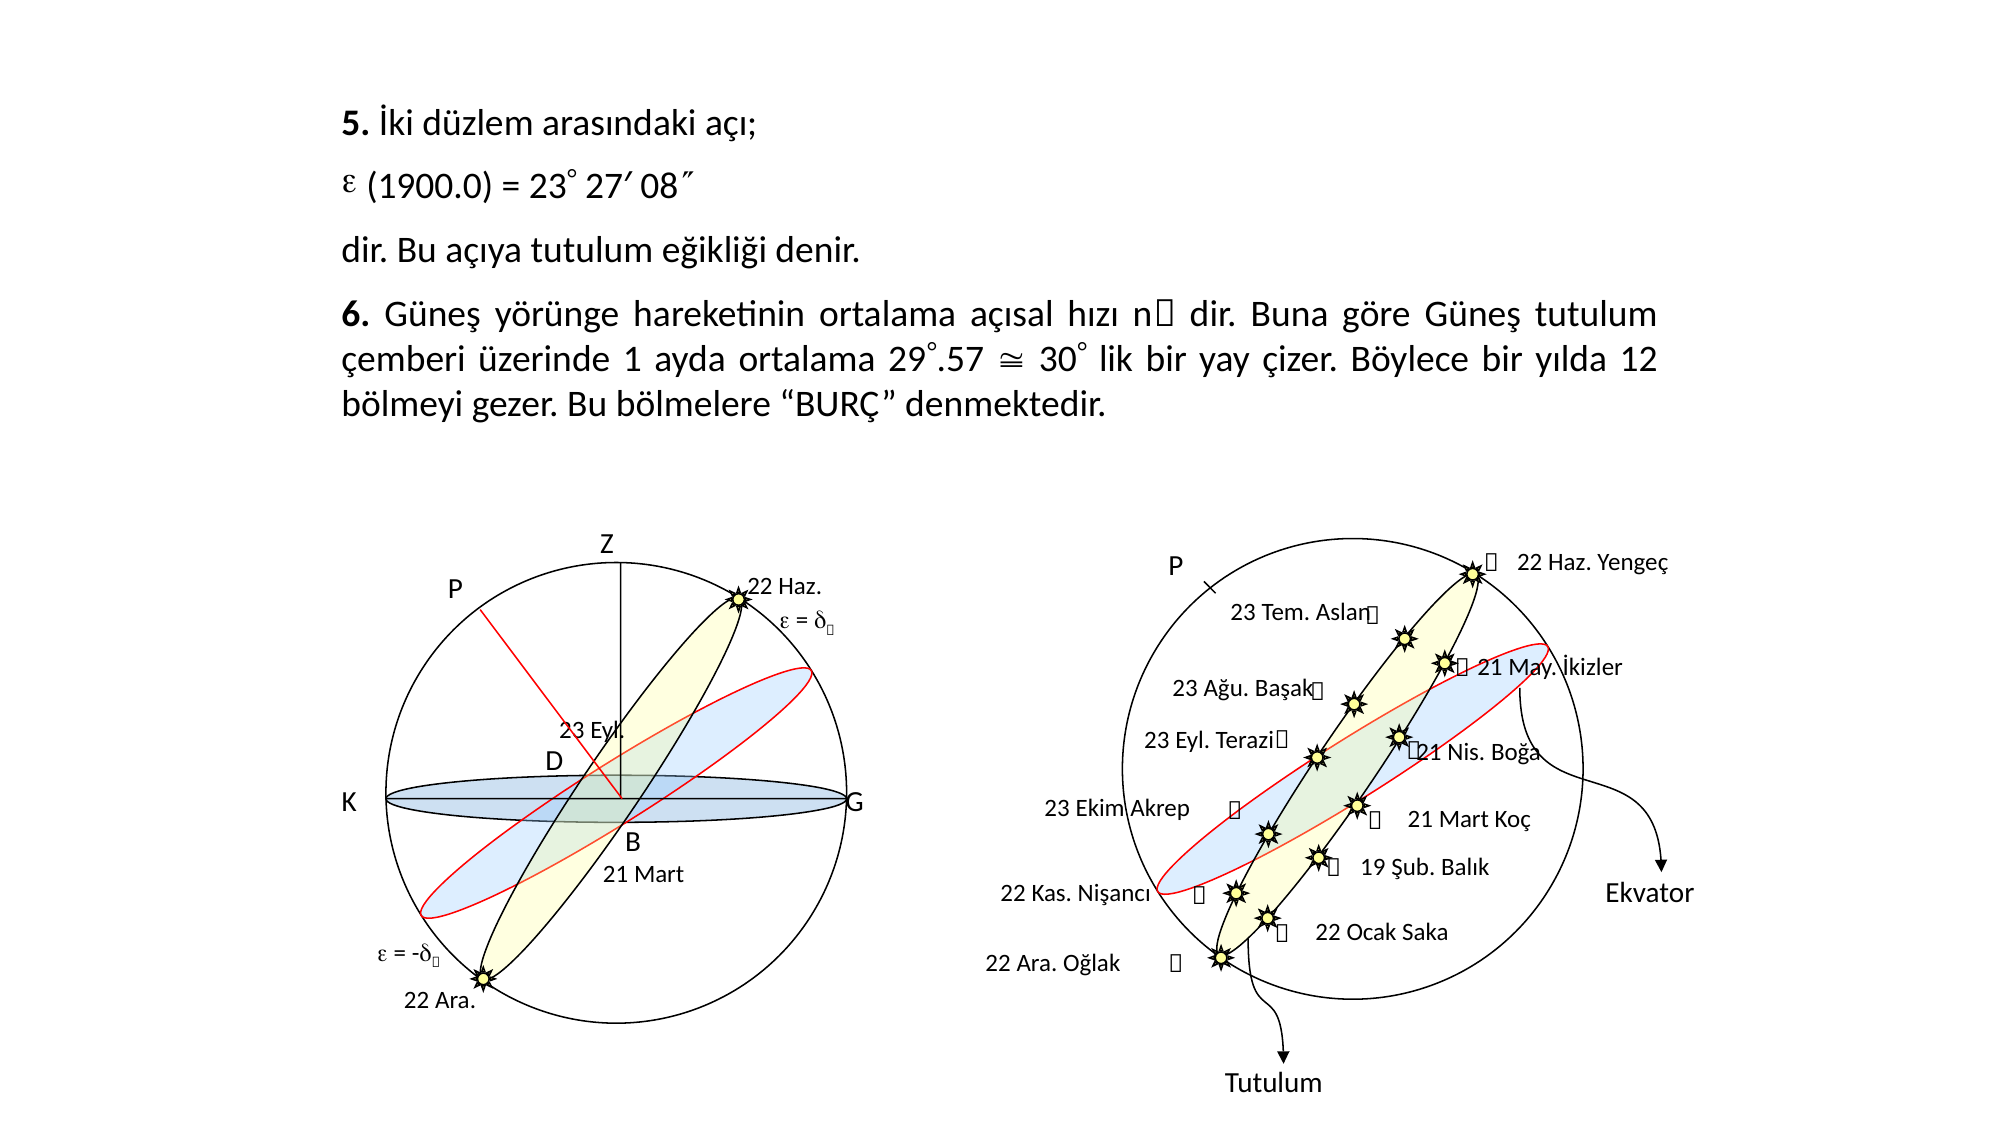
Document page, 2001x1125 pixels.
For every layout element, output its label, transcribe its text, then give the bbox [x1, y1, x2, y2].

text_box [1203, 983, 1329, 1019]
text_box [1169, 830, 1263, 871]
text_box [1256, 832, 1281, 843]
text_box [422, 886, 515, 976]
text_box [420, 799, 568, 919]
text_box  [1212, 786, 1284, 832]
text_box [386, 564, 620, 790]
text_box [553, 784, 577, 798]
text_box Z [585, 516, 656, 567]
text_box [1122, 761, 1308, 786]
text_box [492, 808, 845, 1024]
text_box 22 Haz. [732, 562, 838, 608]
text_box [1369, 773, 1498, 796]
text_box [1174, 915, 1225, 940]
text_box [1249, 929, 1492, 1000]
text_box 21 Mart Koç [1392, 795, 1498, 841]
text_box 23 Tem. Aslan [1155, 587, 1387, 633]
text_box [1408, 683, 1517, 727]
text_box 21 May. İkizler [1462, 642, 1693, 688]
text_box P [1153, 538, 1225, 589]
text_box K [326, 775, 398, 825]
text_box [699, 671, 846, 789]
text_box  =  [764, 596, 871, 646]
text_box [621, 565, 732, 706]
text_box 22 Ocak Saka [1300, 908, 1531, 953]
text_box [1130, 829, 1212, 869]
text_box  [1295, 667, 1367, 713]
text_box [1227, 941, 1249, 975]
text_box [666, 776, 830, 798]
text_box [1217, 575, 1478, 954]
text_box 22 Kas. Nişancı [985, 869, 1216, 915]
text_box  [1352, 796, 1424, 842]
text_box  [1177, 871, 1248, 917]
text_box 5. İki düzlem arasındaki açı; (1900.0) = 23 27′ 08 dir. Bu açıya tutulum eğikliği denir. 6. Güneş yörünge hareketinin ortalama açısal hızı n dir. Buna göre Güneş tutulum çemberi üzerinde 1 ayda ortalama 29.57  30 lik bir yay çizer. Böylece bir yılda 12 bölmeyi gezer. Bu bölmelere “BURÇ” denmektedir. [326, 90, 1674, 495]
text_box [1225, 538, 1467, 617]
text_box D [530, 734, 602, 784]
text_box 22 Ara. Oğlak [970, 939, 1201, 985]
text_box 22 Haz. Yengeç [1502, 537, 1733, 583]
text_box  [1311, 844, 1382, 890]
text_box [569, 752, 620, 798]
text_box [1460, 565, 1469, 583]
text_box 21 Mart [588, 849, 700, 895]
text_box  [1290, 716, 1331, 761]
text_box [696, 608, 812, 711]
text_box  [1153, 940, 1225, 986]
text_box [1392, 638, 1417, 651]
text_box Tutulum [1210, 1055, 1357, 1106]
text_box [1235, 862, 1252, 871]
text_box 21 Nis. Boğa [1401, 727, 1498, 773]
text_box 22 Ara. [389, 976, 492, 1021]
text_box [480, 799, 640, 977]
text_box [1470, 688, 1520, 727]
text_box [621, 600, 742, 798]
text_box Ekvator [1590, 865, 1737, 916]
text_box G [830, 775, 902, 825]
text_box 23 Eyl. [544, 706, 641, 752]
text_box [1147, 633, 1399, 684]
text_box [1308, 761, 1326, 770]
text_box [1329, 814, 1352, 844]
text_box  = - [362, 928, 469, 978]
text_box [641, 667, 812, 798]
text_box  [1469, 538, 1541, 584]
text_box  [1391, 727, 1401, 772]
text_box [1272, 761, 1310, 806]
text_box 23 Eyl. Terazi [1059, 716, 1290, 761]
text_box [475, 970, 492, 976]
text_box [1128, 709, 1346, 734]
text_box B [610, 815, 670, 849]
text_box [1456, 584, 1545, 643]
text_box 19 Şub. Balık [1345, 842, 1576, 888]
text_box  [1259, 909, 1331, 955]
text_box [1225, 949, 1230, 967]
text_box [1363, 754, 1403, 796]
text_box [1498, 709, 1683, 851]
text_box 23 Ağu. Başak [1098, 664, 1329, 709]
text_box [1277, 868, 1550, 915]
text_box [1433, 654, 1440, 672]
text_box [640, 799, 830, 822]
text_box [398, 776, 573, 798]
text_box P [433, 561, 504, 612]
text_box [1521, 688, 1576, 709]
text_box [630, 799, 663, 815]
text_box  [1350, 592, 1421, 638]
text_box 23 Ekim Akrep [1029, 783, 1260, 829]
text_box [398, 799, 550, 821]
text_box  [1440, 643, 1511, 689]
text_box [1431, 673, 1440, 688]
text_box [388, 807, 518, 914]
